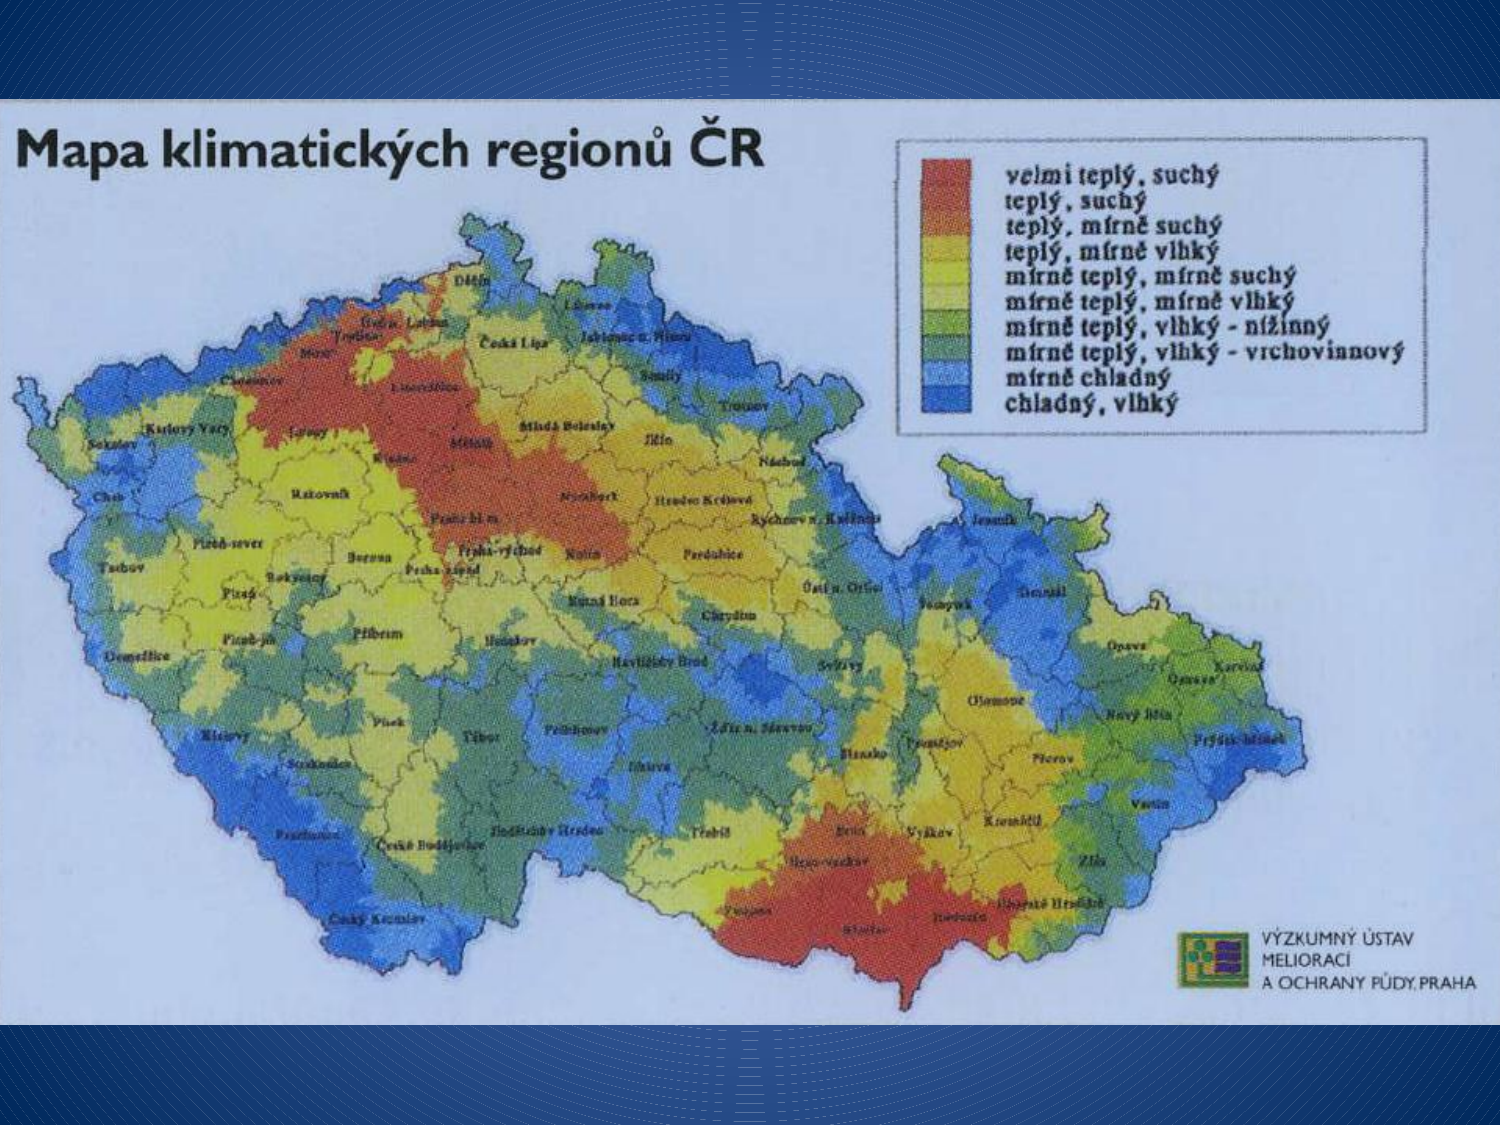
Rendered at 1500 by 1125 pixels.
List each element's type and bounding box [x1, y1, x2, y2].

picture [0, 99, 1500, 1026]
